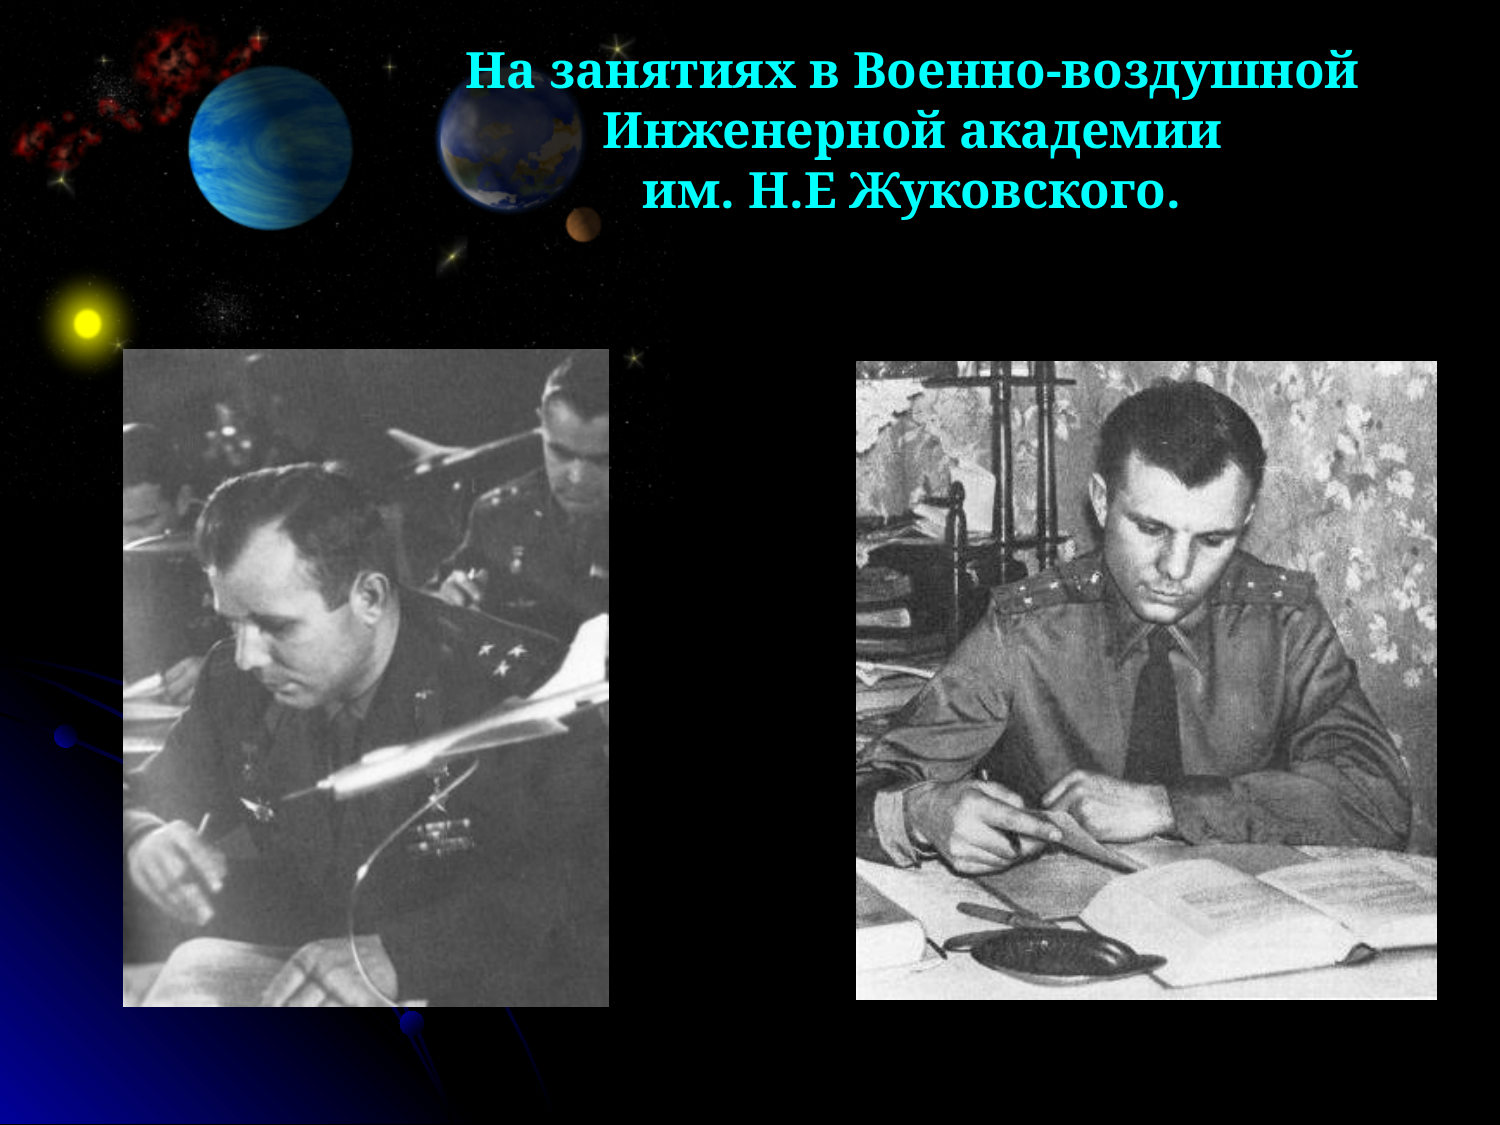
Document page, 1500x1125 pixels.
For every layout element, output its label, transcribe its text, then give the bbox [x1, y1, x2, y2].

text_box На занятиях в Военно-воздушной Инженерной академии им. Н.Е Жуковского. [678, 30, 1406, 226]
picture [855, 361, 1438, 1000]
picture [0, 0, 674, 1008]
